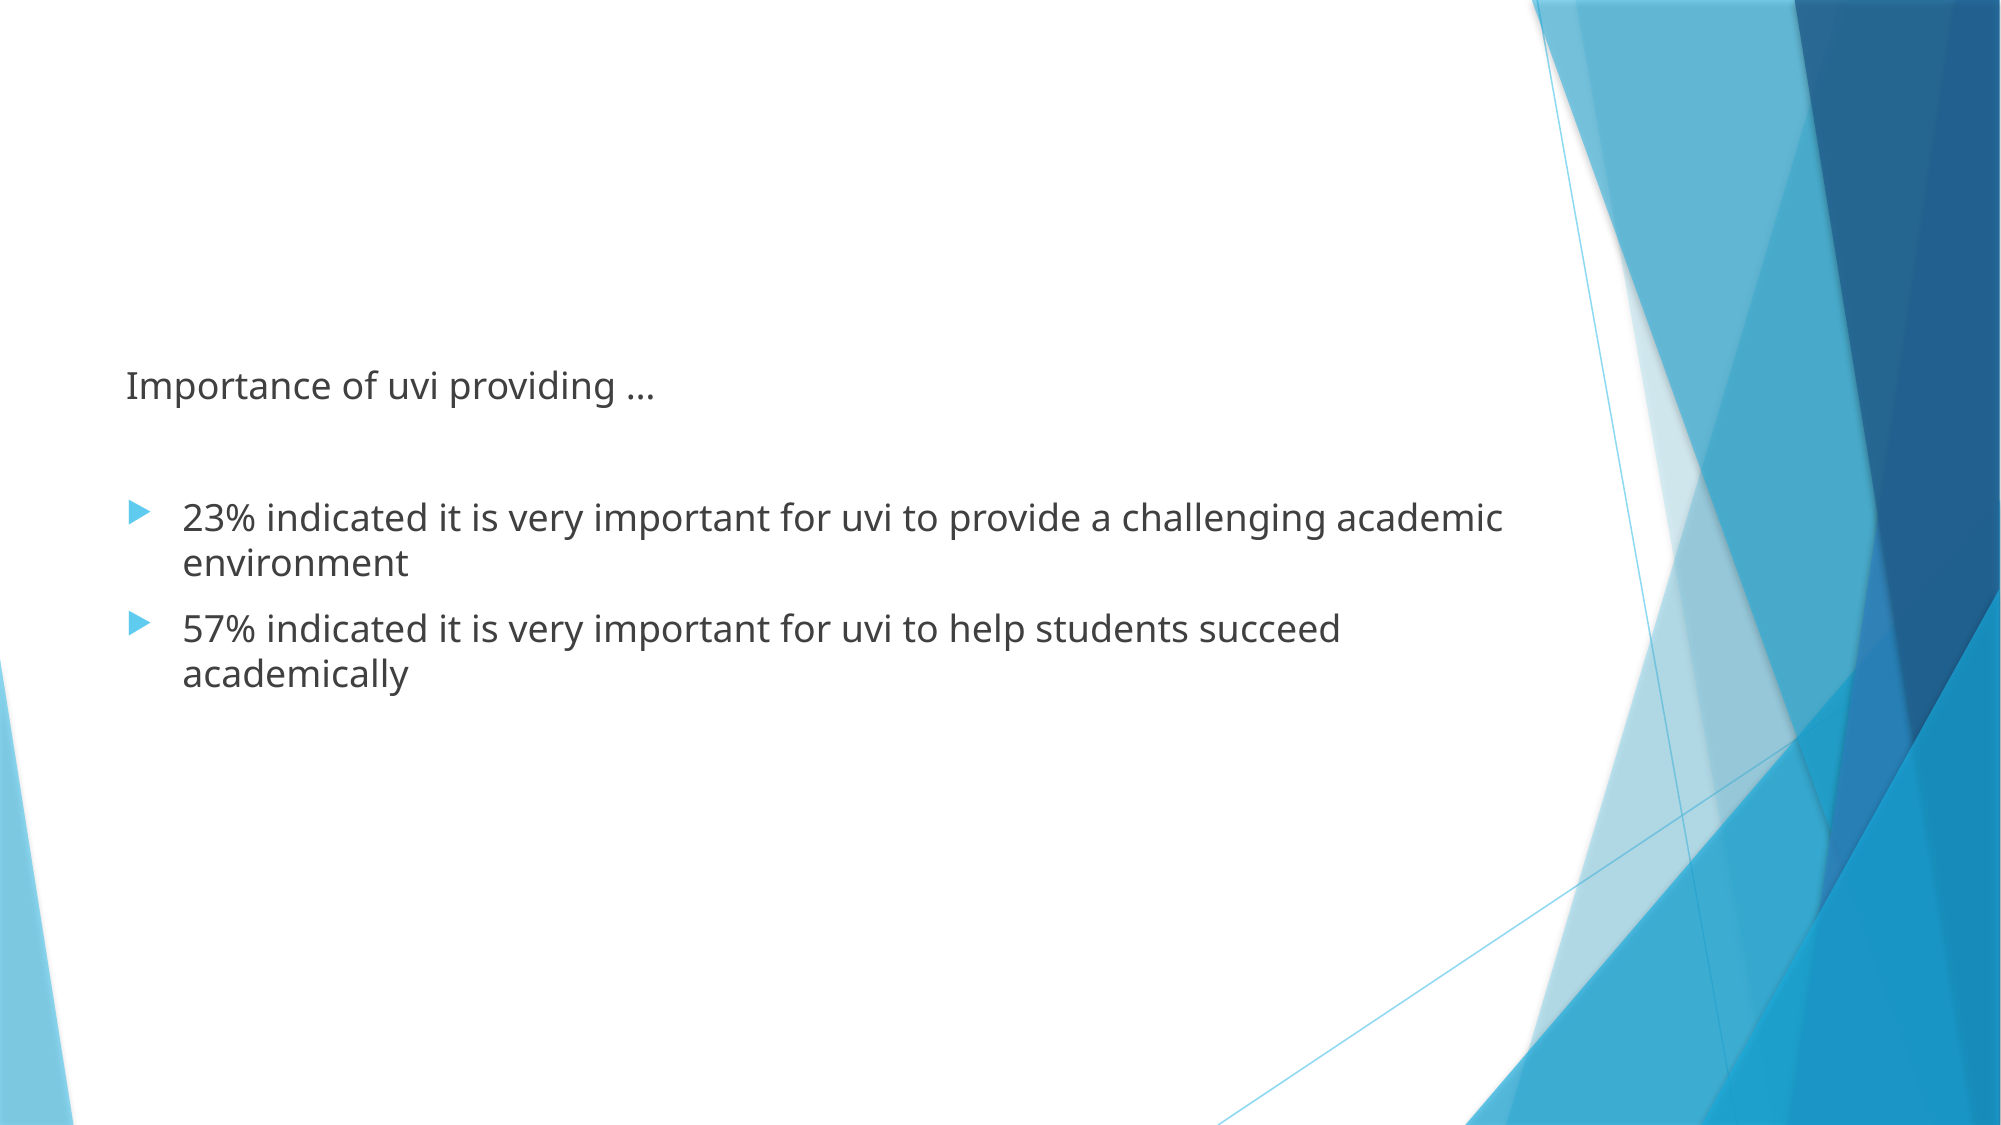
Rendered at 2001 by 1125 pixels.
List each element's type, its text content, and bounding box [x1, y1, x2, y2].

list Importance of uvi providing … 23% indicated it is very important for uvi to provide a challenging academic environment 57% indicated it is very important for uvi to help students succeed academically [111, 354, 1522, 992]
